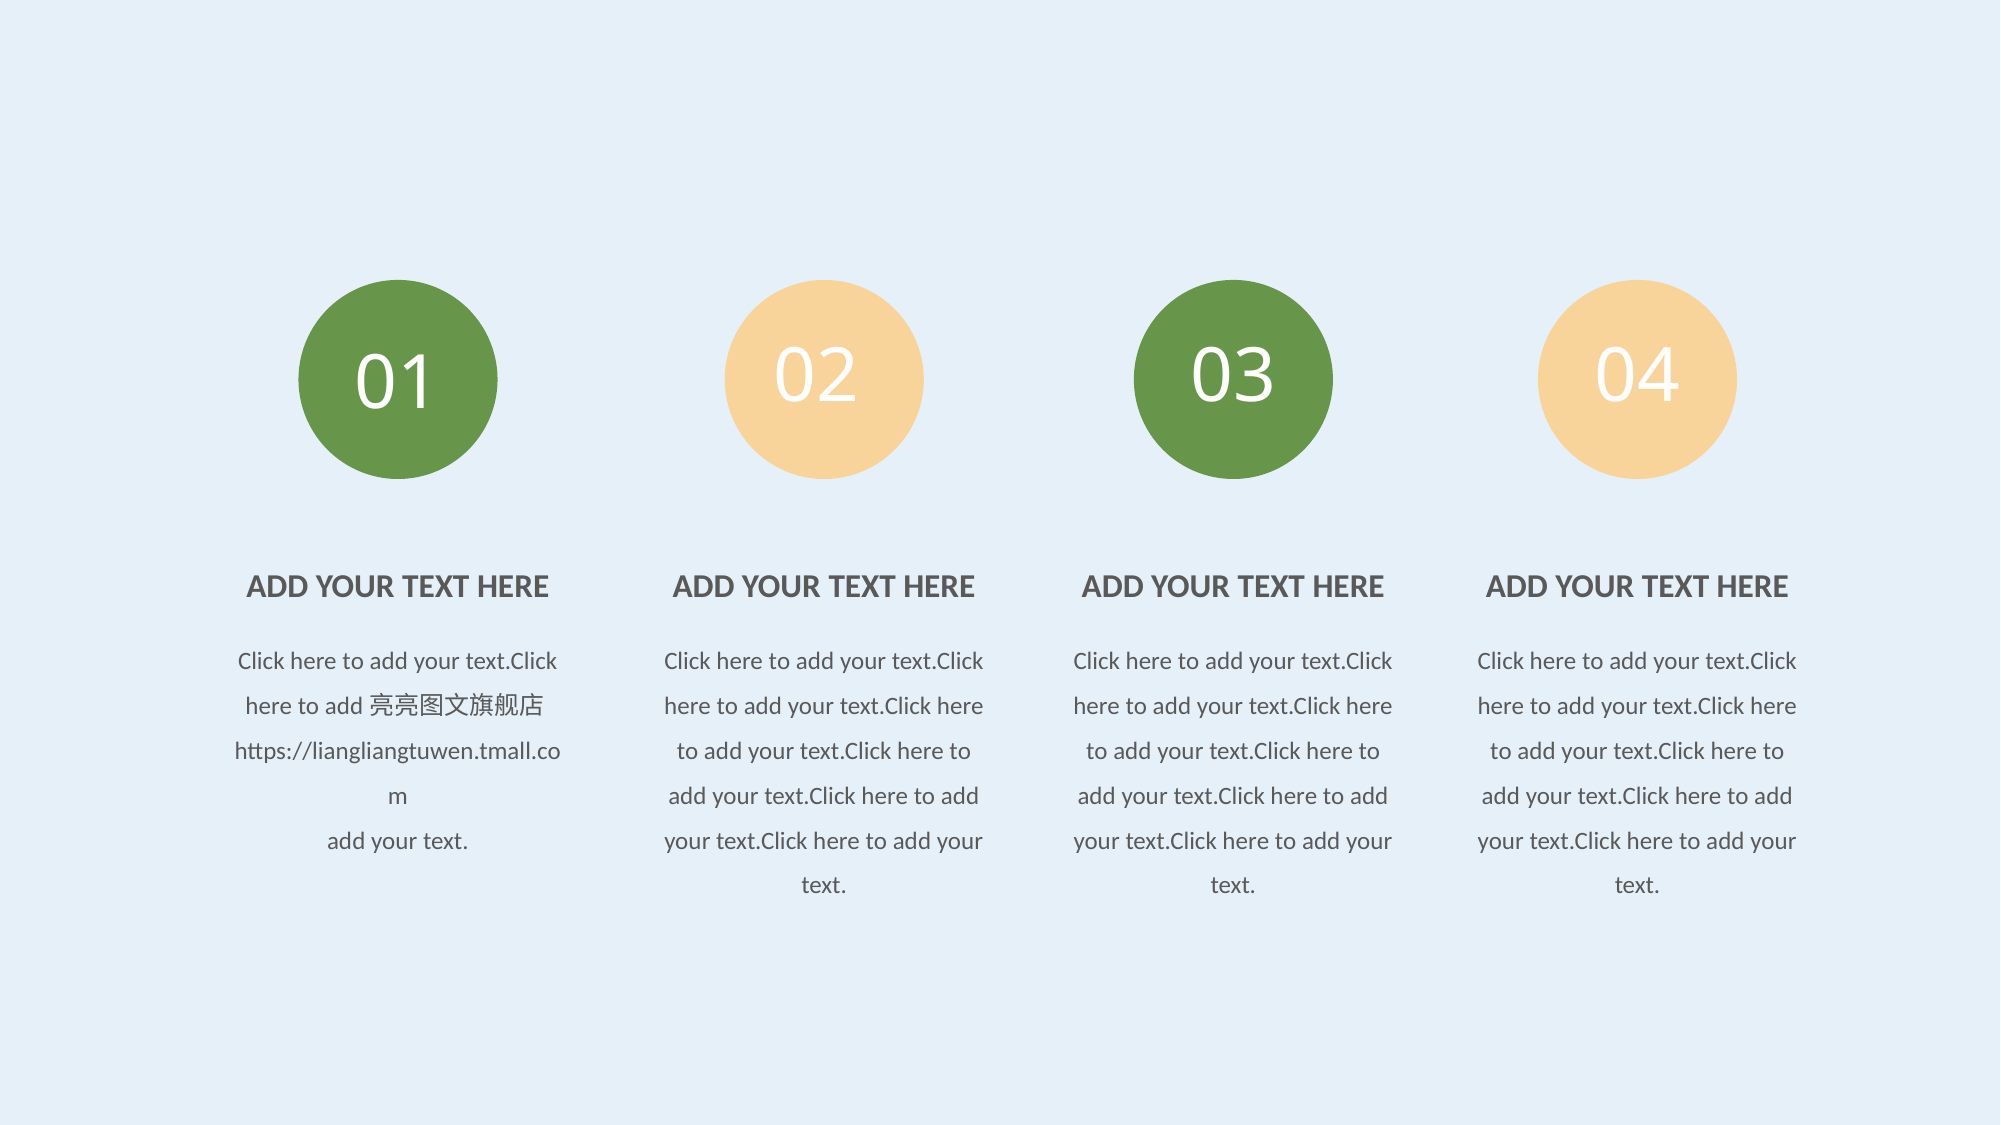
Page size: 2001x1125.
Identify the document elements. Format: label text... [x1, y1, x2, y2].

text_box 01 [337, 325, 459, 431]
text_box ADD YOUR TEXT HERE [189, 556, 607, 612]
text_box ADD YOUR TEXT HERE [1025, 556, 1429, 612]
text_box 02 [755, 319, 878, 425]
text_box [1536, 278, 1739, 481]
text_box Click here to add your text.Click here to add your text.Click here to add your text.Click here to add your text.Click here to add your text.Click here to add your text. [1454, 622, 1821, 907]
text_box 03 [1172, 319, 1295, 425]
text_box [297, 278, 499, 481]
text_box 04 [1576, 319, 1699, 425]
text_box Click here to add your text.Click here to add your text.Click here to add your text.Click here to add your text.Click here to add your text.Click here to add your text. [1050, 622, 1417, 907]
text_box [1132, 278, 1334, 481]
text_box ADD YOUR TEXT HERE [615, 556, 1025, 612]
text_box Click here to add your text.Click here to add亮亮图文旗舰店https://liangliangtuwen.tmall.com add your text. [214, 622, 581, 862]
text_box [723, 278, 925, 481]
text_box ADD YOUR TEXT HERE [1429, 556, 1846, 612]
text_box Click here to add your text.Click here to add your text.Click here to add your text.Click here to add your text.Click here to add your text.Click here to add your text. [641, 622, 1008, 907]
